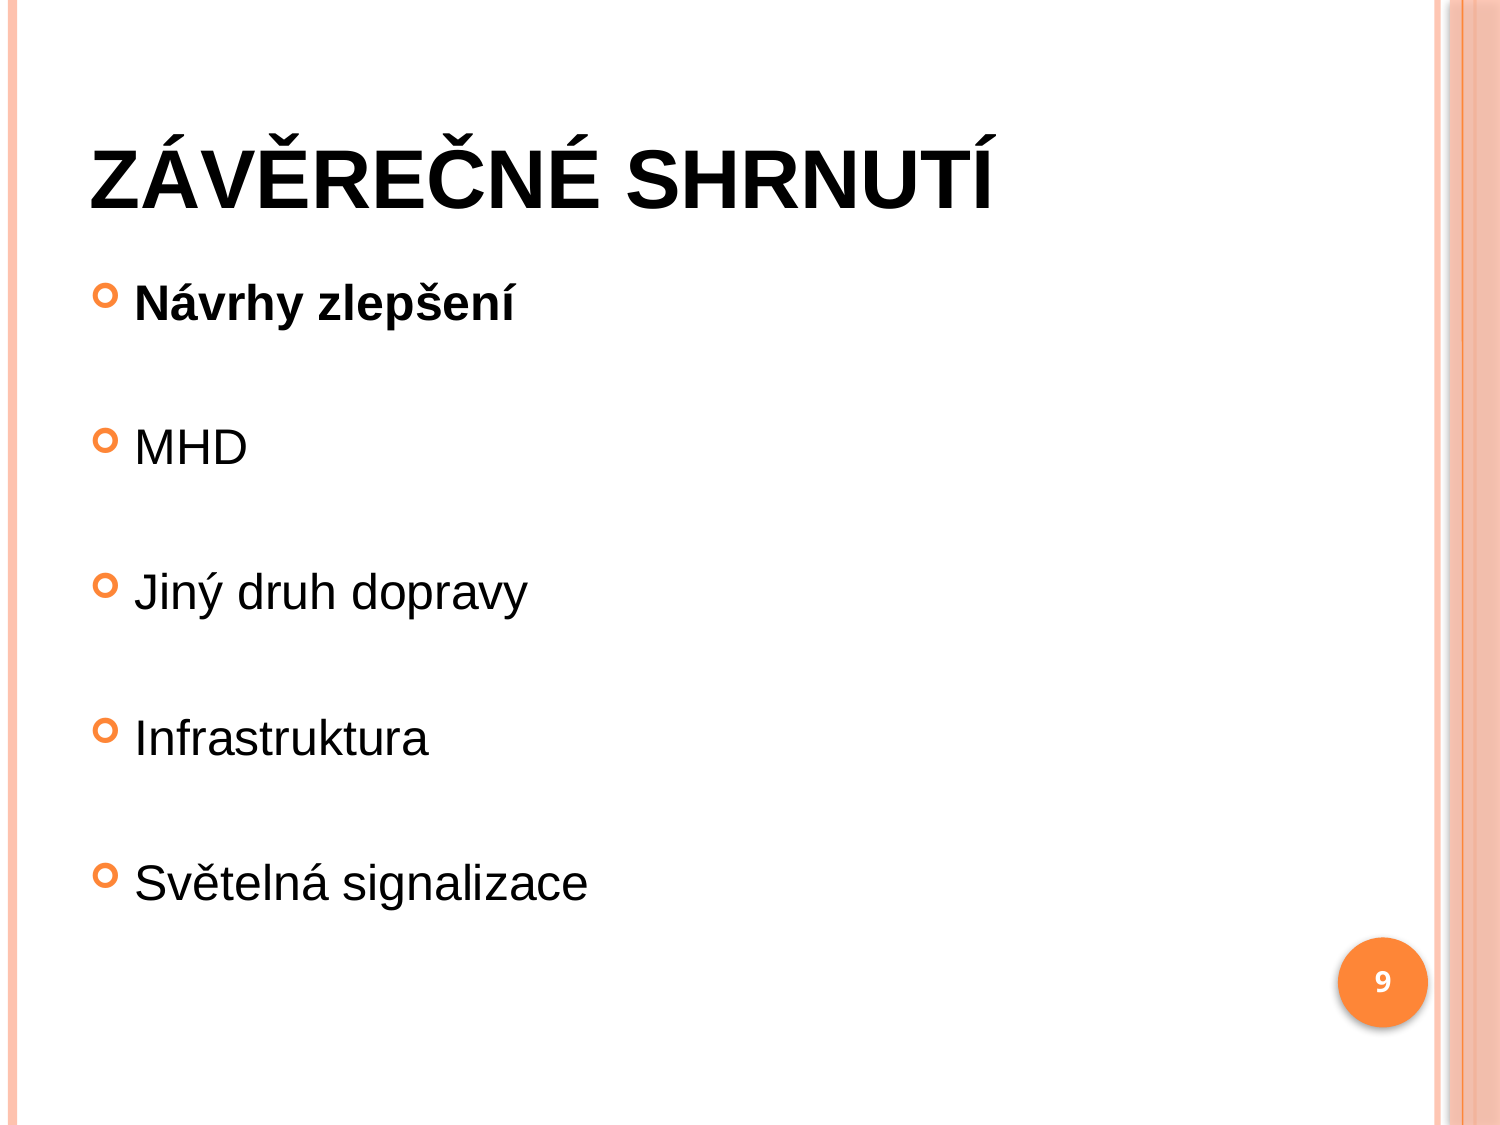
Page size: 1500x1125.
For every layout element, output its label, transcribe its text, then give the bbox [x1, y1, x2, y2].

list Návrhy zlepšení MHD Jiný druh dopravy Infrastruktura Světelná signalizace [75, 262, 1300, 1062]
title Závěrečné shrnutí [75, 45, 1300, 233]
slide_number 9 [1333, 940, 1434, 1027]
